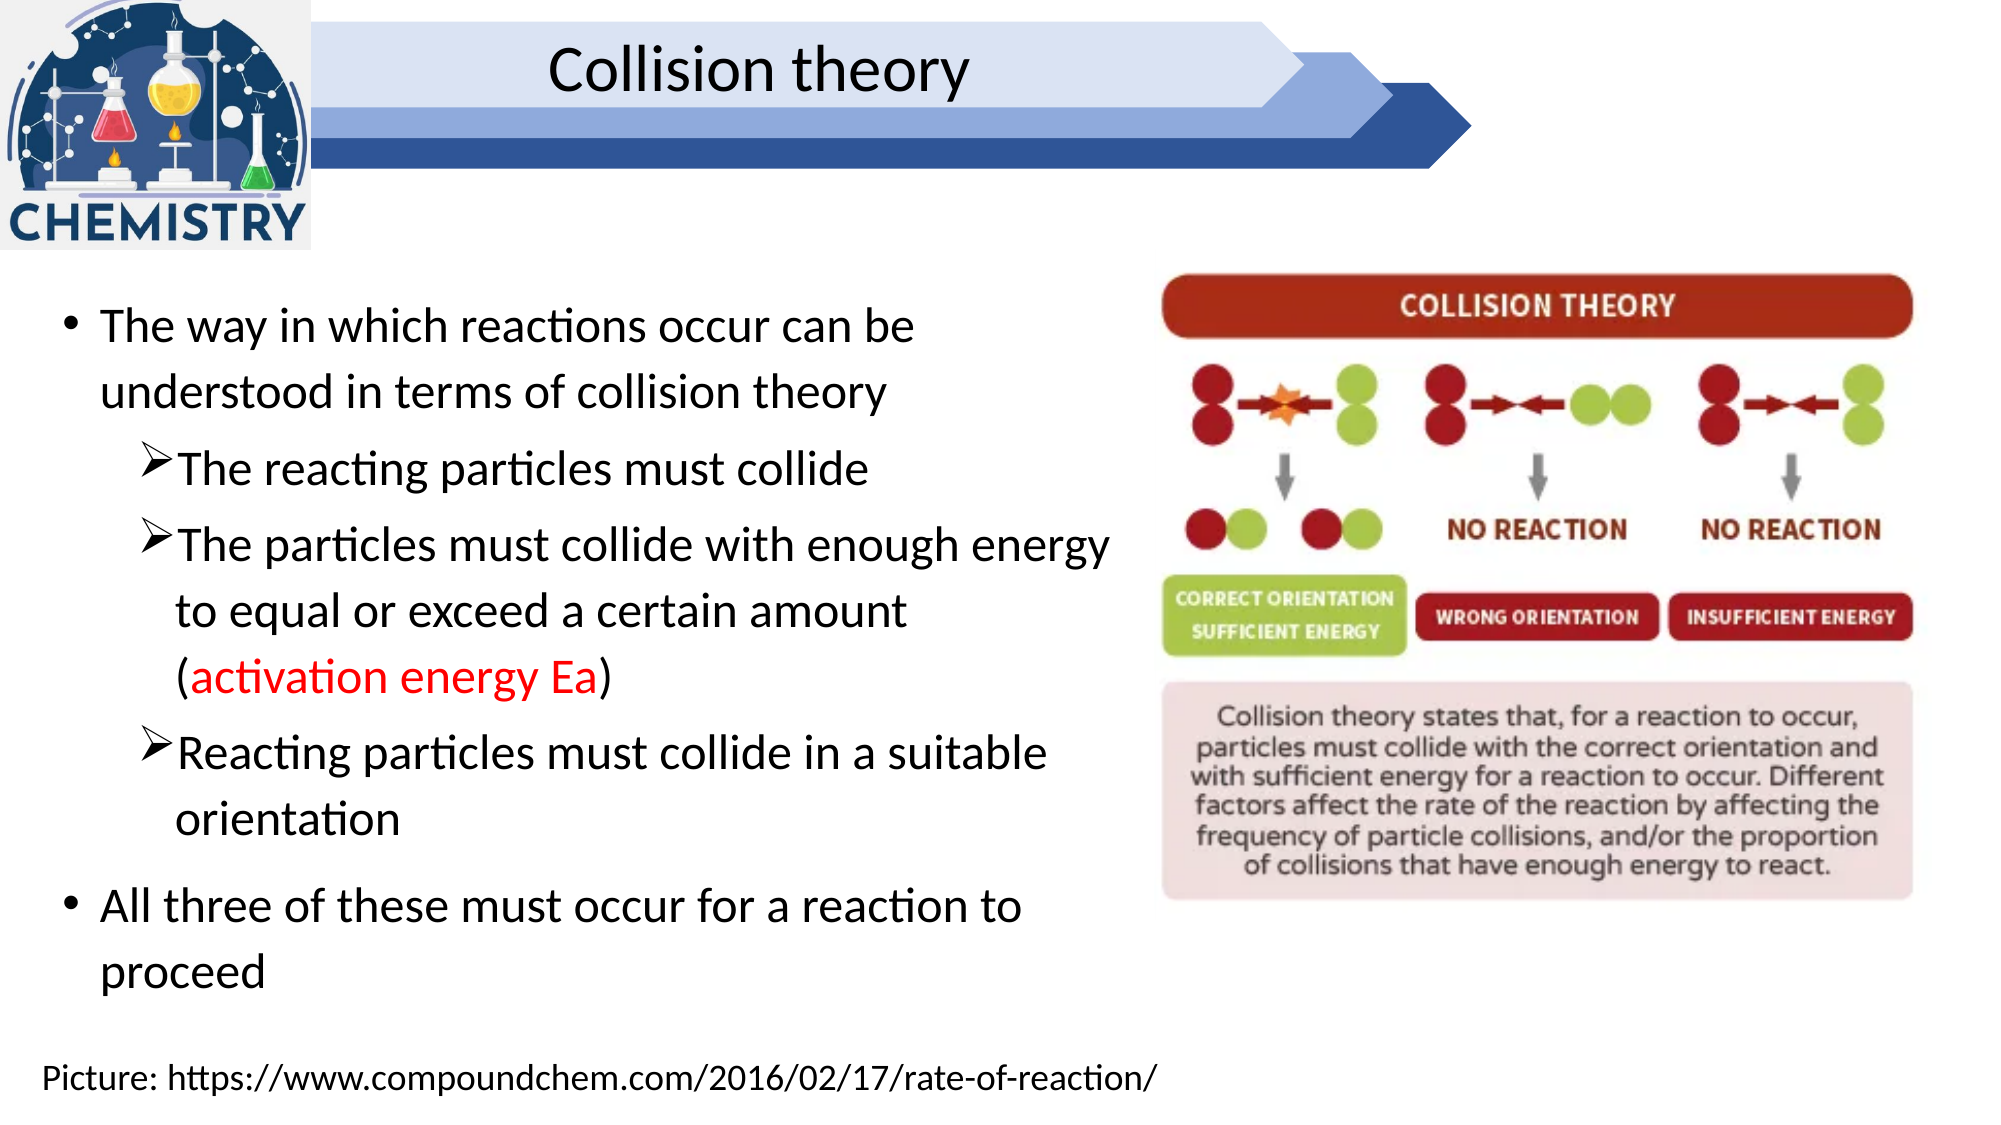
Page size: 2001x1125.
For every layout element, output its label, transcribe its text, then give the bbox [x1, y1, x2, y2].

text_box The way in which reactions occur can be understood in terms of collision theory The reacting particles must collide The particles must collide with enough energy to equal or exceed a certain amount (activation energy Ea) Reacting particles must collide in a suitable orientation All three of these must occur for a reaction to proceed [47, 279, 1128, 1029]
text_box [311, 51, 1395, 140]
picture [1154, 249, 1932, 920]
text_box Picture: https://www.compoundchem.com/2016/02/17/rate-of-reaction/ [27, 1045, 1442, 1106]
text_box Collision theory [311, 20, 1306, 109]
text_box [311, 81, 1474, 170]
picture [0, 0, 311, 250]
